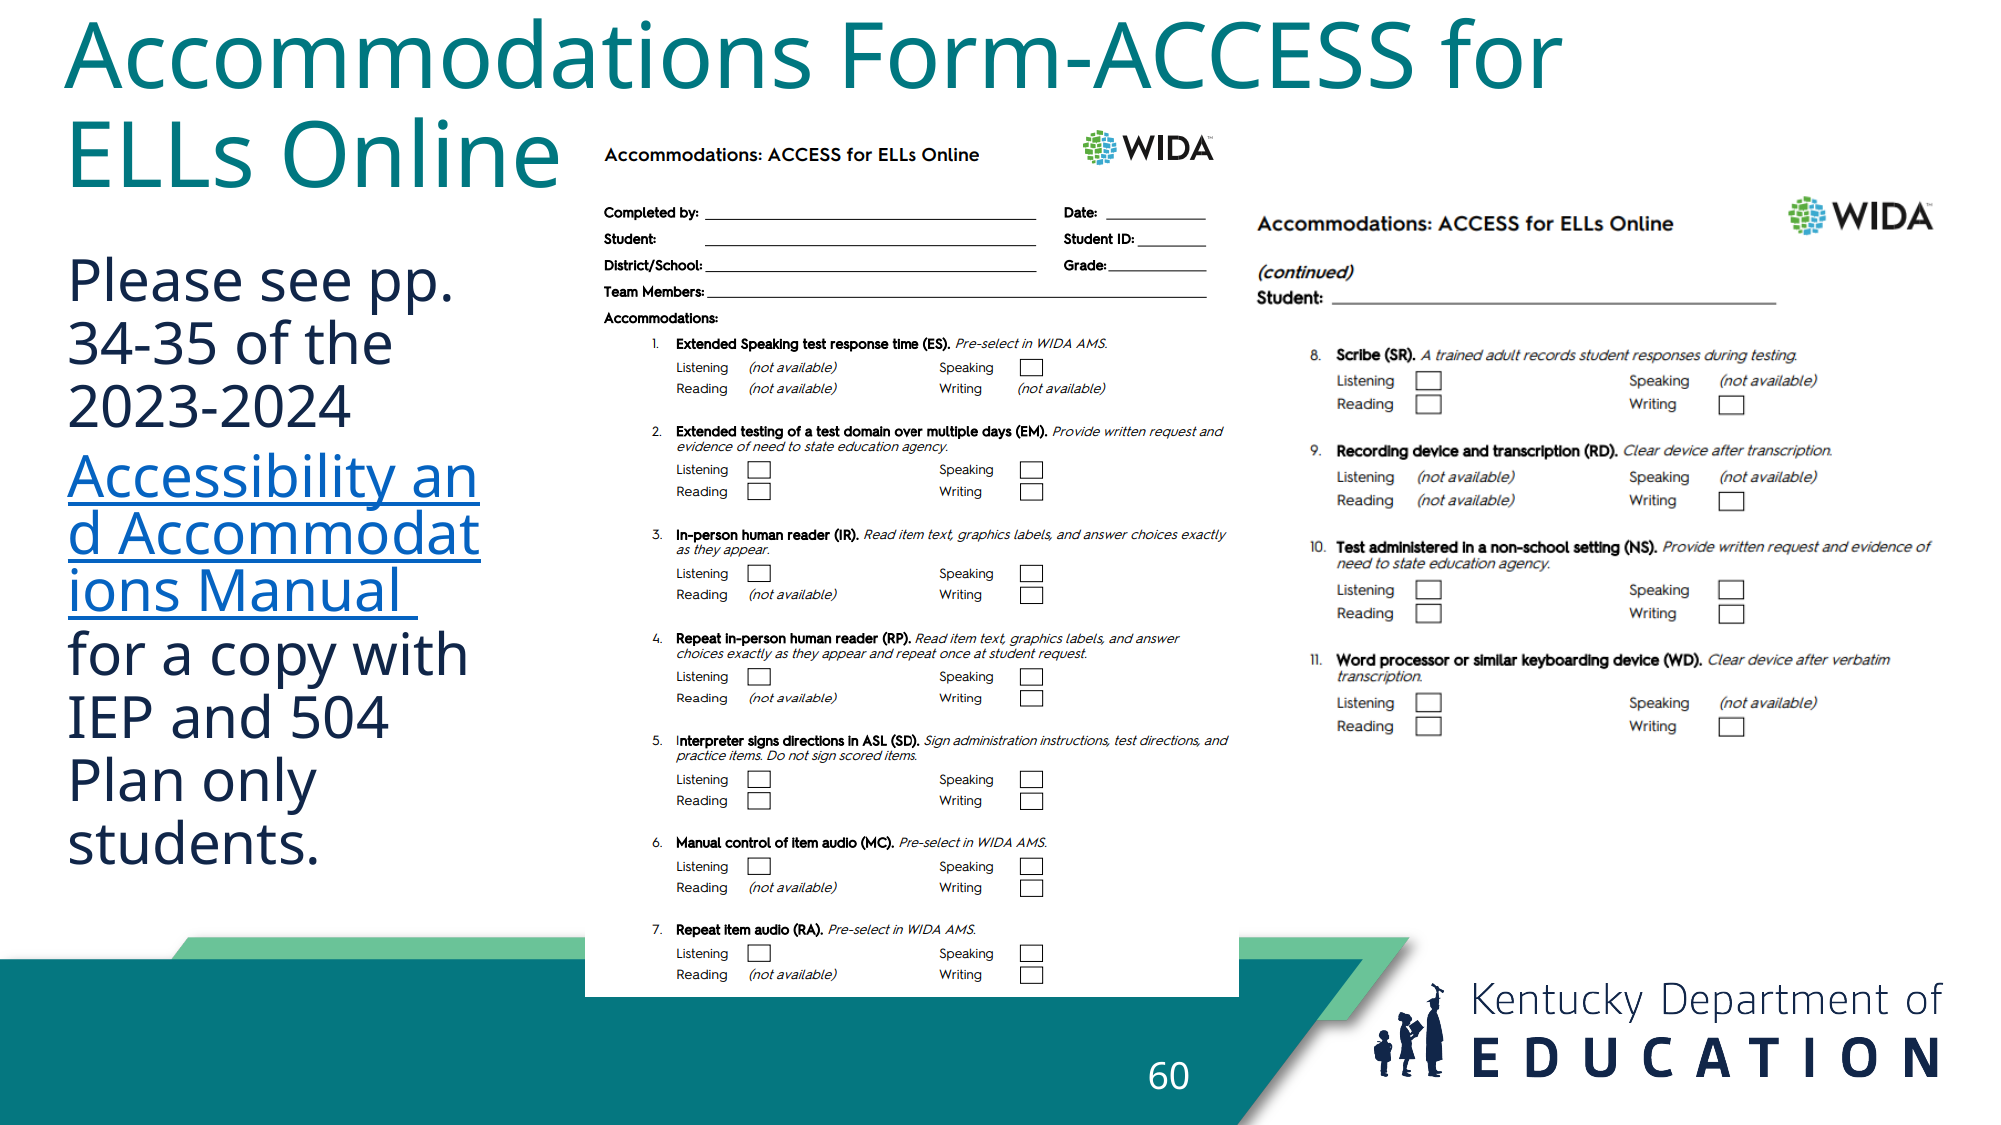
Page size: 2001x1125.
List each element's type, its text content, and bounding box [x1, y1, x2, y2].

picture [0, 0, 2001, 1125]
list Please see pp. 34-35 of the 2023-2024 Accessibility and Accommodations Manual for a copy with IEP and 504 Plan only students. [52, 243, 507, 1014]
title Accommodations Form-ACCESS for ELLs Online [49, 0, 1775, 218]
